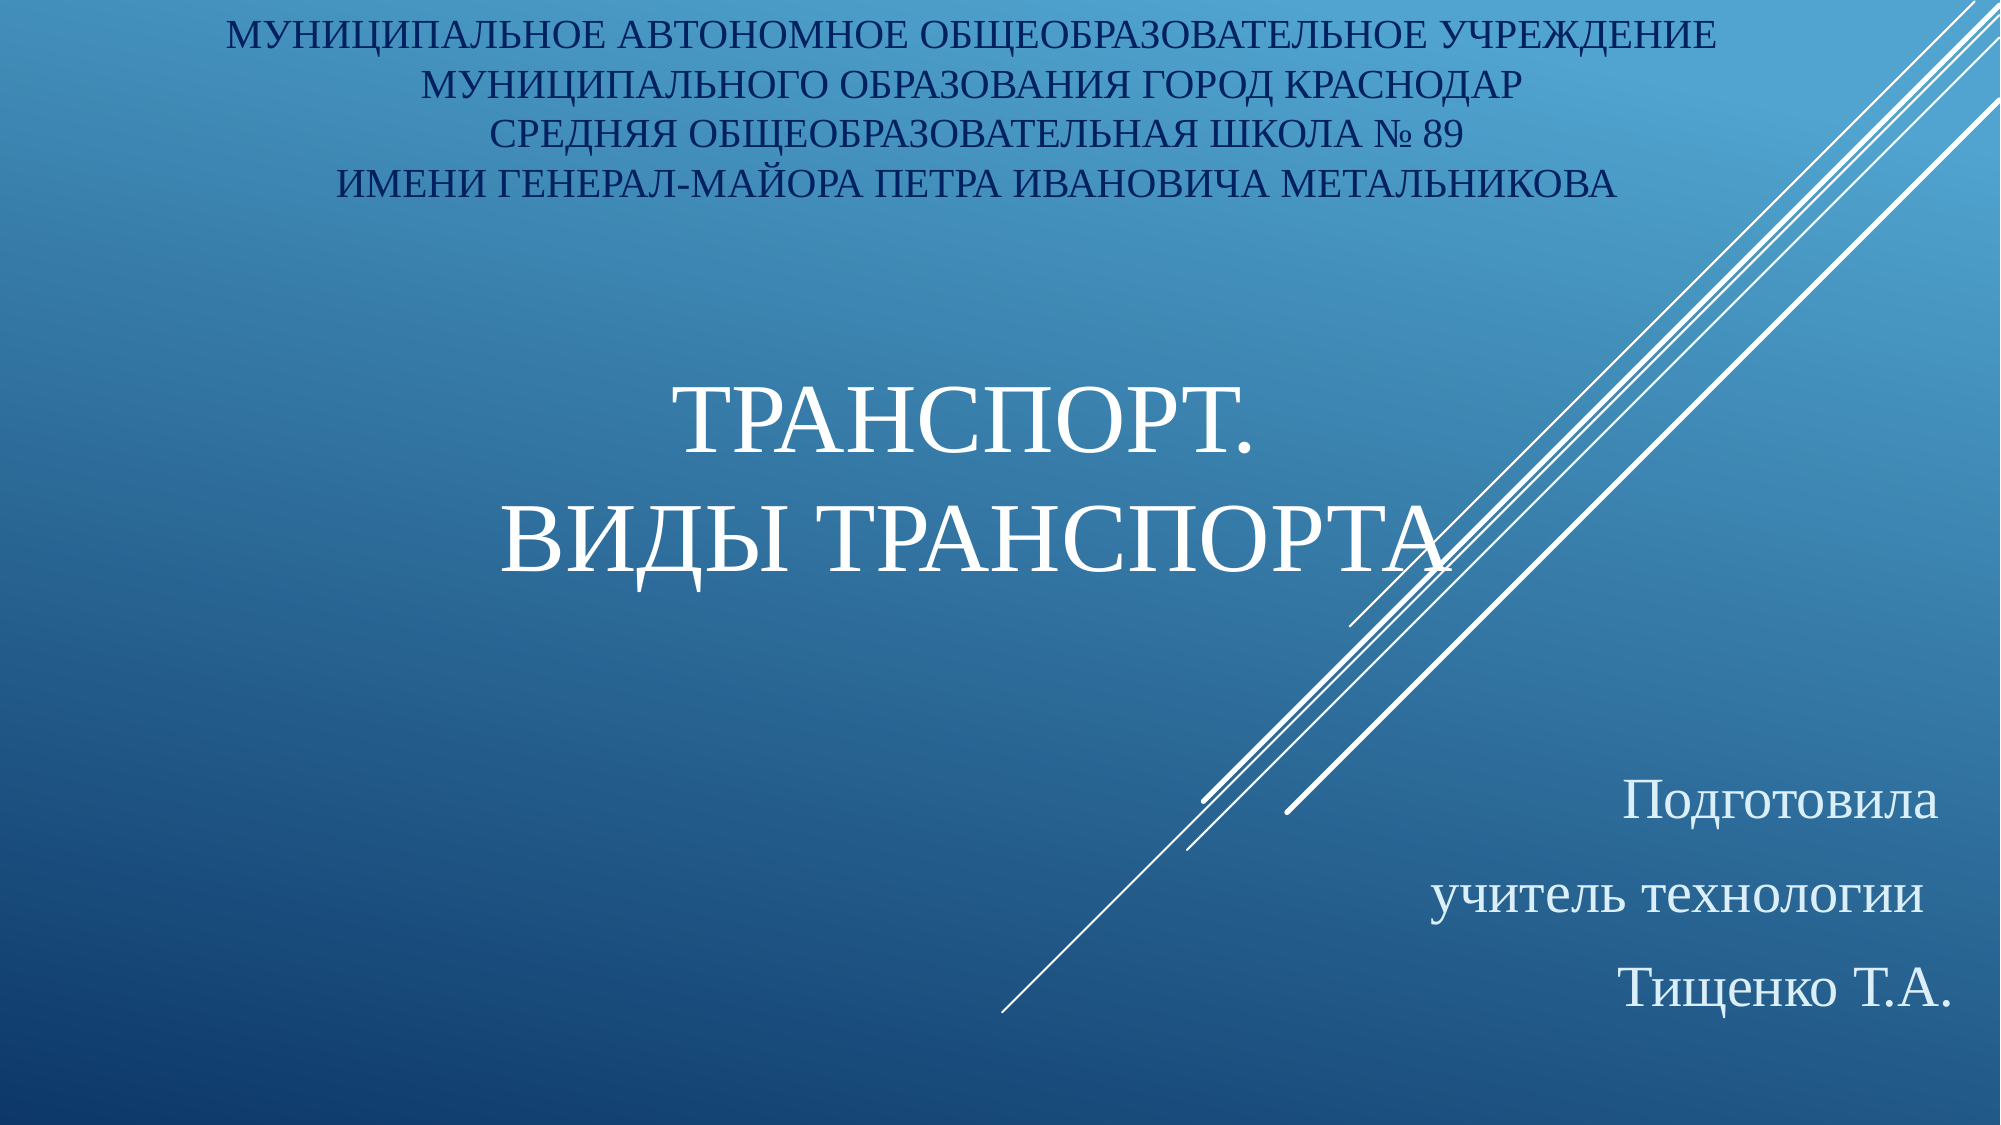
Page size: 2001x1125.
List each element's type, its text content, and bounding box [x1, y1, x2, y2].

title МУНИЦИПАЛЬНОЕ АВТОНОМНОЕ ОБЩЕОБРАЗОВАТЕЛЬНОЕ УЧРЕЖДЕНИЕ МУНИЦИПАЛЬНОГО ОБРАЗОВАНИЯ ГОРОД КРАСНОДАР СРЕДНЯЯ ОБЩЕОБРАЗОВАТЕЛЬНАЯ ШКОЛА № 89 ИМЕНИ ГЕНЕРАЛ-МАЙОРА ПЕТРА ИВАНОВИЧА МЕТАЛЬНИКОВА Транспорт. Виды транспорта [83, 0, 1870, 600]
subtitle Подготовила учитель технологии Тищенко Т.А. [919, 752, 1970, 1073]
